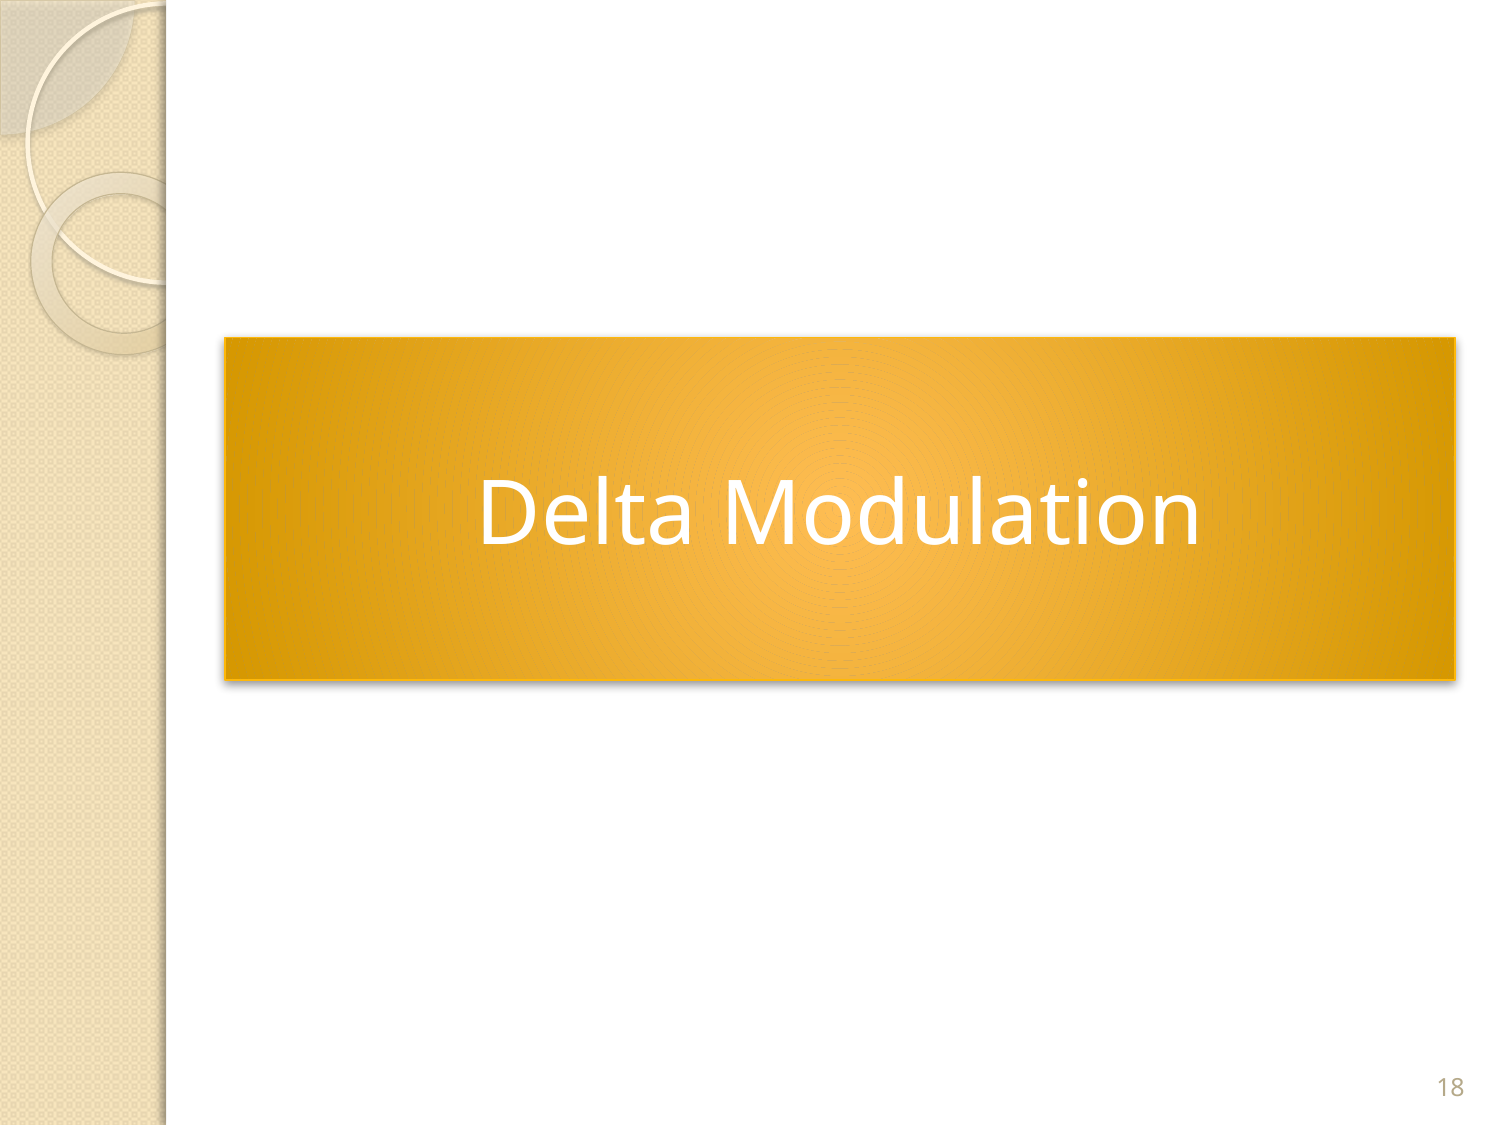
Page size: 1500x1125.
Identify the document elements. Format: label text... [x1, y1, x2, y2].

title Delta Modulation [224, 337, 1456, 681]
slide_number 18 [1413, 1034, 1488, 1113]
